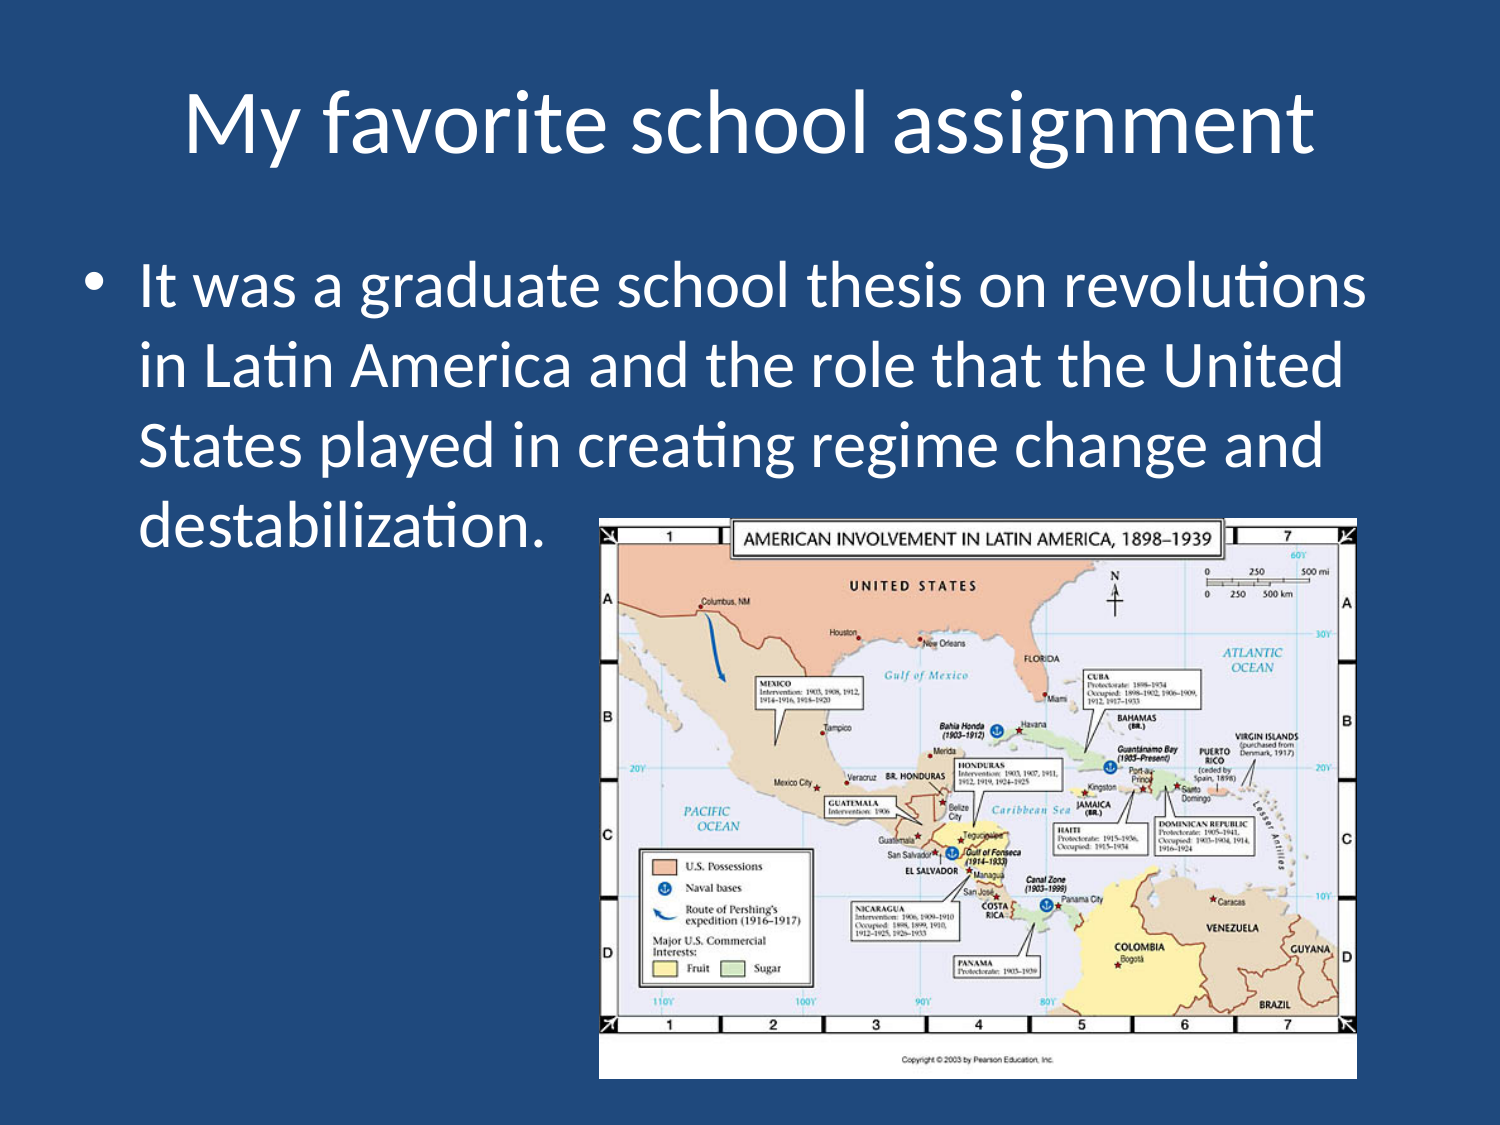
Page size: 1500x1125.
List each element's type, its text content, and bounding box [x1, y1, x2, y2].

title My favorite school assignment [74, 22, 1426, 211]
picture [599, 518, 1357, 1079]
list It was a graduate school thesis on revolutions in Latin America and the role that the United States played in creating regime change and destabilization. [74, 232, 1426, 977]
